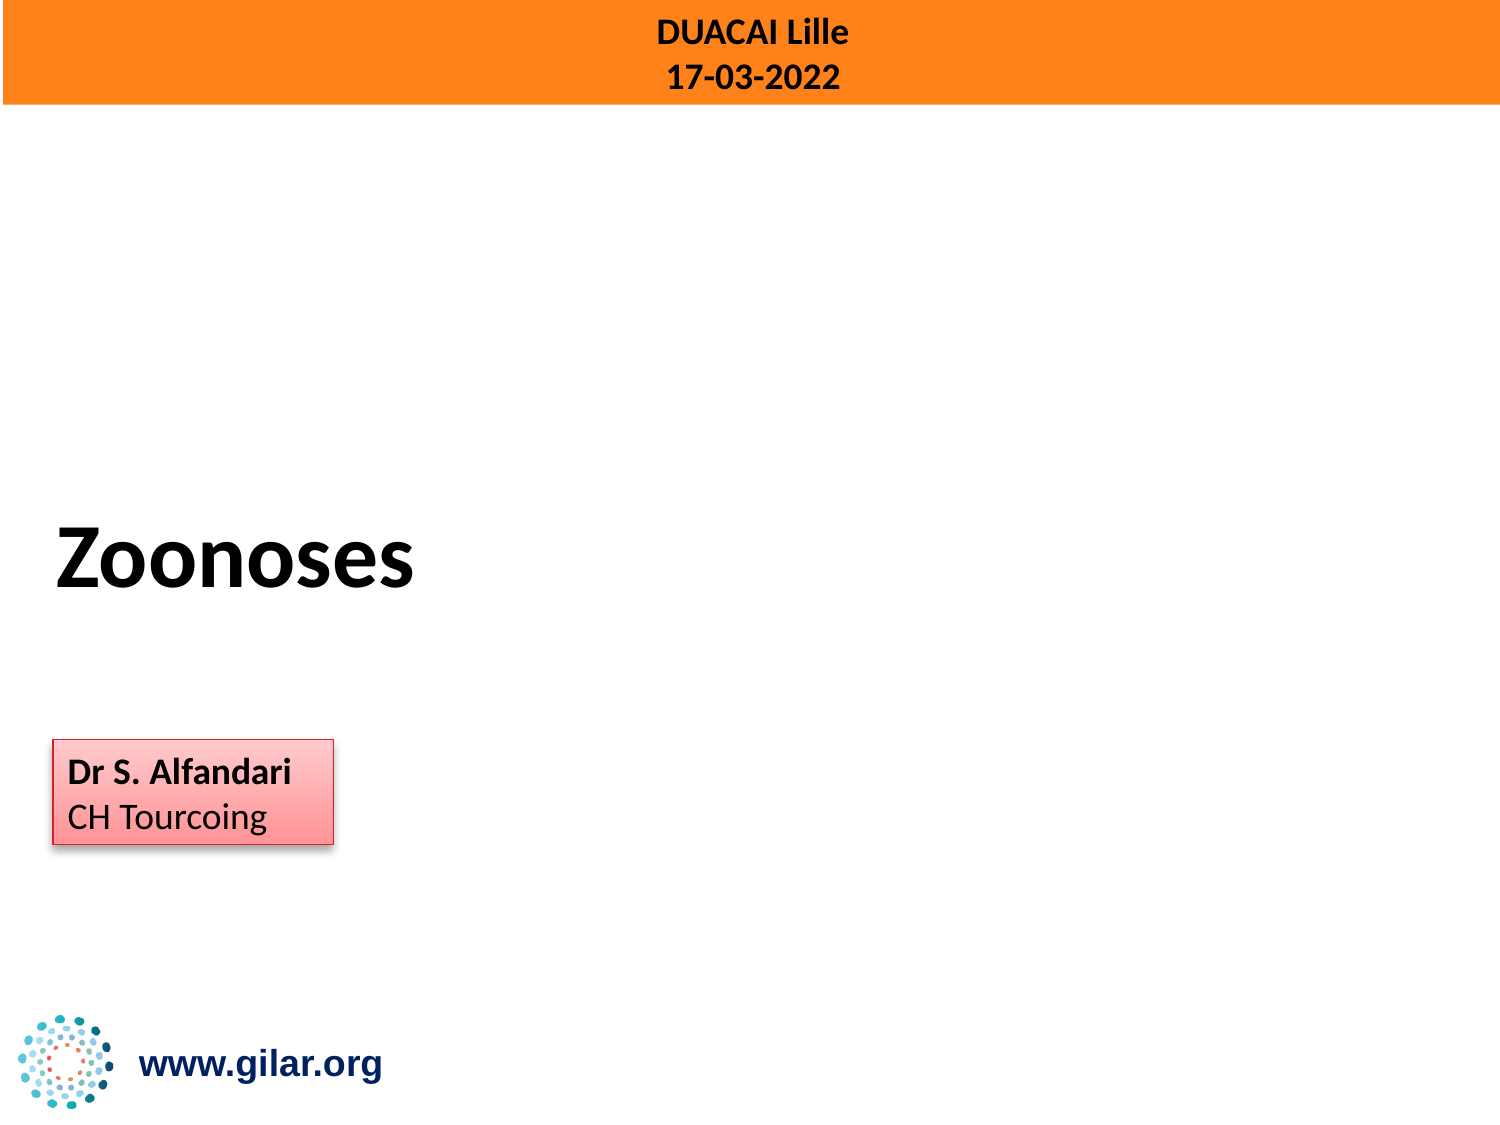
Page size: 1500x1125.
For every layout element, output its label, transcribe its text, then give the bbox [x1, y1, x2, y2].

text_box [18, 1015, 420, 1109]
title Zoonoses [41, 444, 1353, 657]
text_box Dr S. Alfandari CH Tourcoing [52, 739, 334, 845]
text_box DUACAI Lille 17-03-2022 [3, 0, 1500, 105]
